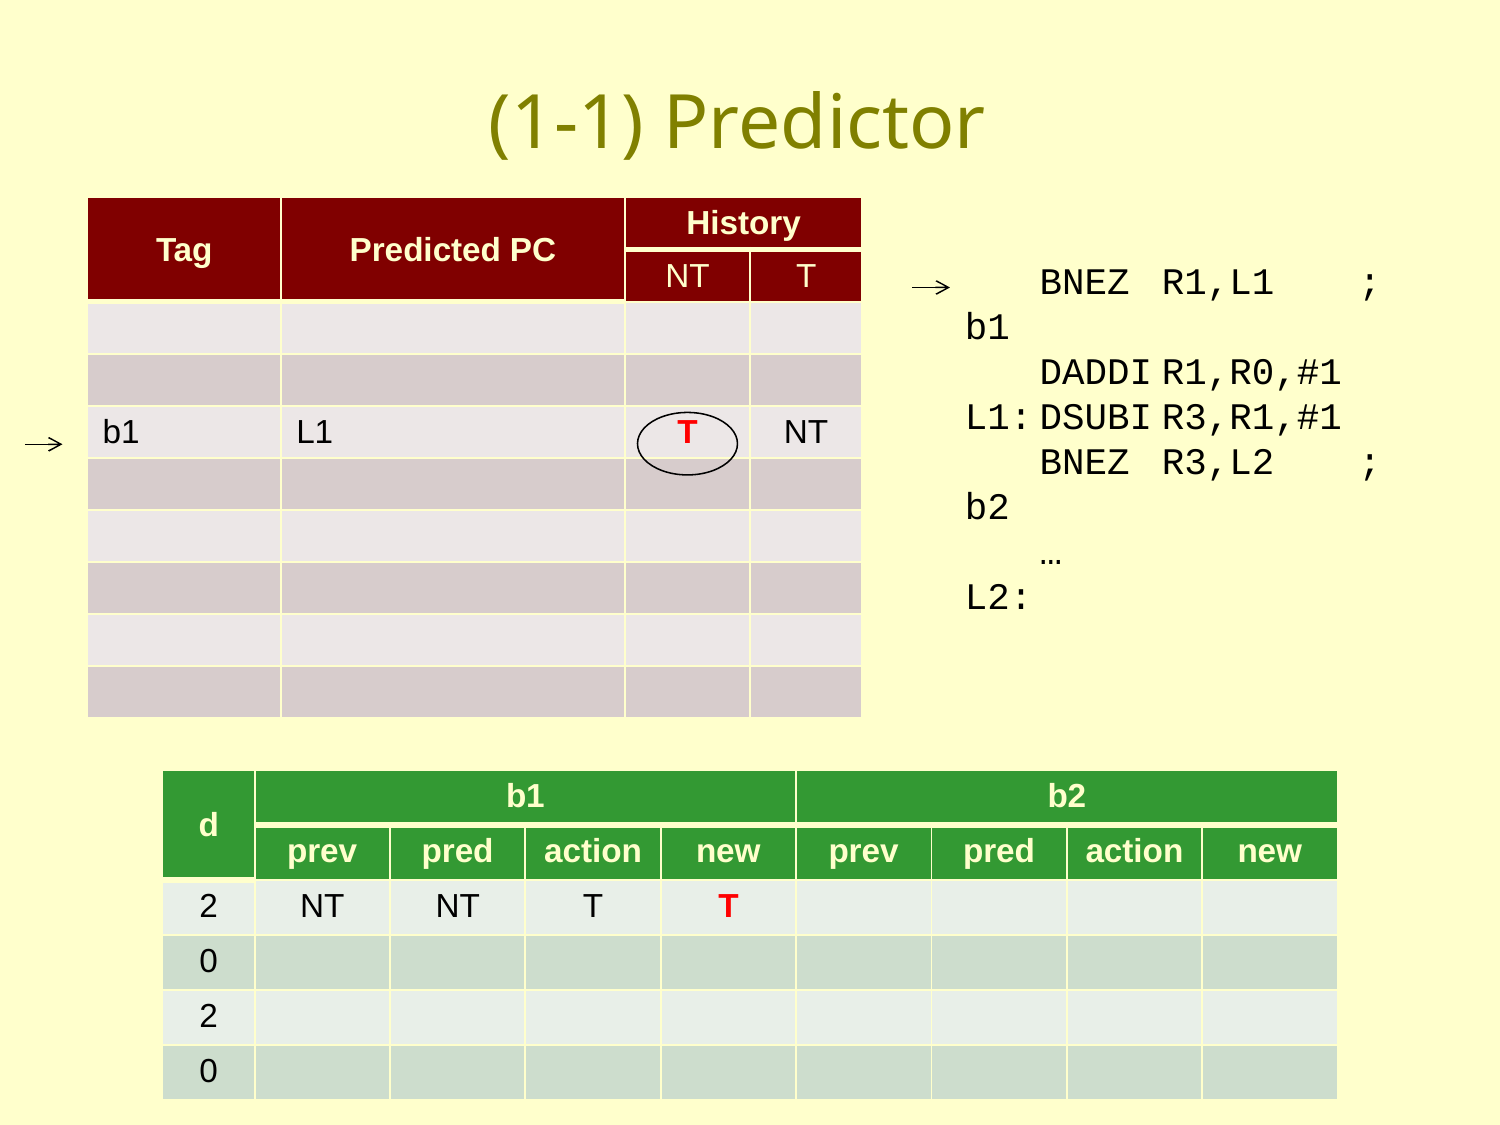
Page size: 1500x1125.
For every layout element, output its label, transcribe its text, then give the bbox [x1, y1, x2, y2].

table_cell [751, 667, 861, 717]
table_cell [662, 1046, 795, 1099]
table_cell [797, 991, 931, 1044]
table_cell [751, 355, 861, 405]
table_cell T [662, 881, 795, 934]
table_cell [626, 667, 749, 717]
table_cell 2 [163, 883, 254, 934]
table_cell action [1068, 828, 1201, 879]
table_cell [88, 615, 280, 665]
table_cell [1203, 881, 1337, 934]
table_cell [282, 355, 624, 405]
table_cell new [662, 828, 795, 879]
text_box [637, 412, 738, 475]
table_cell [256, 936, 389, 989]
table_cell [88, 304, 280, 353]
table_cell [662, 936, 795, 989]
table_cell [282, 615, 624, 665]
table_cell [256, 1046, 389, 1099]
table_cell L1 [282, 407, 624, 457]
table_cell [626, 459, 749, 509]
table_cell [751, 563, 861, 613]
table_cell [282, 304, 624, 353]
table_cell [932, 1046, 1066, 1099]
table_cell [1068, 936, 1201, 989]
table_cell b1 [88, 407, 280, 457]
table_cell [526, 1046, 660, 1099]
table_cell [751, 459, 861, 509]
table_cell T [751, 252, 861, 301]
table_cell NT [391, 881, 524, 934]
table_cell [626, 303, 749, 353]
table_cell [256, 991, 389, 1044]
table_cell [391, 1046, 524, 1099]
table_cell [282, 667, 624, 717]
table_cell [1068, 1046, 1201, 1099]
table_cell NT [626, 252, 749, 301]
table_cell [932, 991, 1066, 1044]
table_cell [526, 991, 660, 1044]
table_cell [1203, 1046, 1337, 1099]
table_cell [797, 1046, 931, 1099]
table_cell [282, 459, 624, 509]
table_cell 0 [163, 1046, 254, 1099]
table_header b2 [797, 771, 1337, 822]
table_cell prev [256, 828, 389, 879]
table_cell [1203, 991, 1337, 1044]
table_header d [163, 771, 254, 877]
title (1-1) Predictor [87, 24, 1388, 213]
table_cell T [626, 407, 749, 457]
table_cell NT [751, 407, 861, 457]
table_cell [1203, 936, 1337, 989]
table_header History [626, 198, 861, 247]
table_cell [88, 511, 280, 561]
table_cell [751, 303, 861, 353]
table_cell [626, 355, 749, 405]
table_cell [391, 936, 524, 989]
table_cell NT [256, 881, 389, 934]
table_cell 2 [163, 991, 254, 1044]
table_cell [751, 511, 861, 561]
table_cell [526, 936, 660, 989]
table_cell [626, 511, 749, 561]
table_cell [1068, 881, 1201, 934]
table_cell pred [391, 828, 524, 879]
table_header Predicted PC [282, 198, 624, 299]
table_cell new [1203, 828, 1337, 879]
table_cell [662, 991, 795, 1044]
table_cell prev [797, 828, 931, 879]
table_cell [88, 667, 280, 717]
table_cell [626, 615, 749, 665]
text_box BNEZ R1,L1 ; b1 DADDI R1,R0,#1 L1: DSUBI R3,R1,#1 BNEZ R3,L2 ; b2 … L2: [949, 249, 1463, 625]
table_header Tag [88, 198, 280, 299]
table_cell T [526, 881, 660, 934]
table_cell action [526, 828, 660, 879]
table_cell 0 [163, 936, 254, 989]
table_cell [932, 936, 1066, 989]
table_cell [88, 563, 280, 613]
table_cell [797, 881, 931, 934]
table_cell [626, 563, 749, 613]
table_cell [391, 991, 524, 1044]
table_cell [1068, 991, 1201, 1044]
table_cell [797, 936, 931, 989]
table_cell [751, 615, 861, 665]
table_cell [88, 355, 280, 405]
table_cell [282, 511, 624, 561]
table_cell [88, 459, 280, 509]
table_cell [932, 881, 1066, 934]
table_cell [282, 563, 624, 613]
table_header b1 [256, 771, 795, 822]
table_cell pred [932, 828, 1066, 879]
